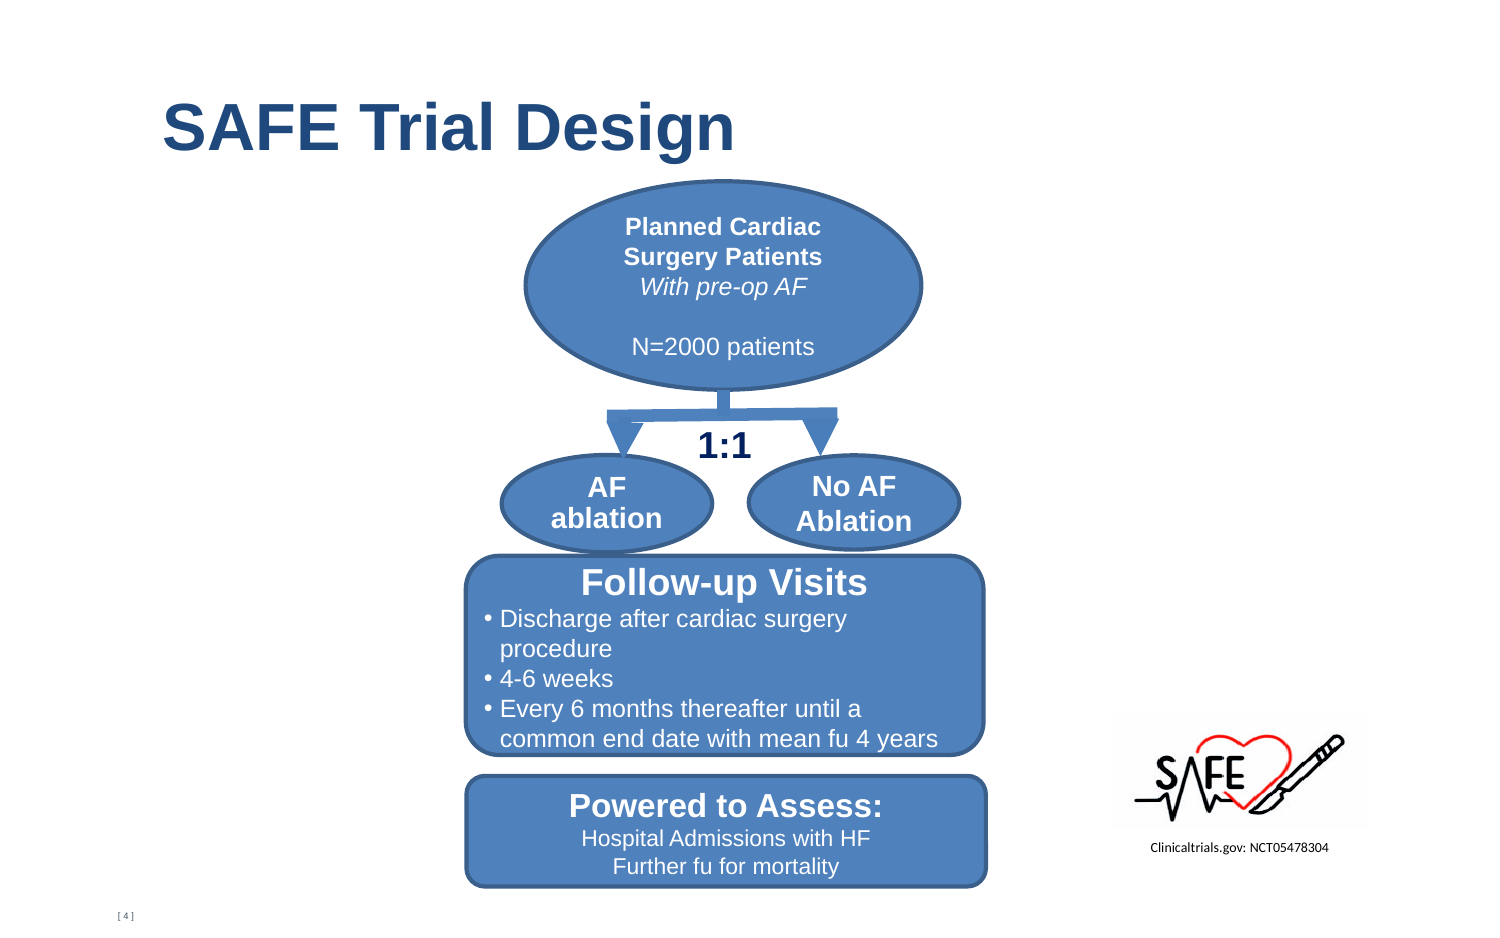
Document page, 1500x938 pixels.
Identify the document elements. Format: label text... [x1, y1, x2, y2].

text_box Follow-up Visits Discharge after cardiac surgery procedure 4-6 weeks Every 6 months thereafter until a common end date with mean fu 4 years [463, 553, 986, 758]
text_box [622, 416, 626, 460]
text_box No AF Ablation [746, 453, 962, 552]
text_box Clinicaltrials.gov: NCT05478304 [1074, 831, 1406, 863]
title SAFE Trial Design [147, 76, 1353, 139]
text_box Powered to Assess: Hospital Admissions with HF Further fu for mortality [464, 773, 989, 889]
text_box AF ablation [499, 452, 715, 553]
picture [1112, 712, 1368, 829]
text_box 1:1 [673, 425, 776, 474]
text_box Planned Cardiac Surgery Patients With pre-op AF N=2000 patients [523, 179, 924, 392]
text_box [727, 413, 838, 417]
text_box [606, 413, 719, 417]
